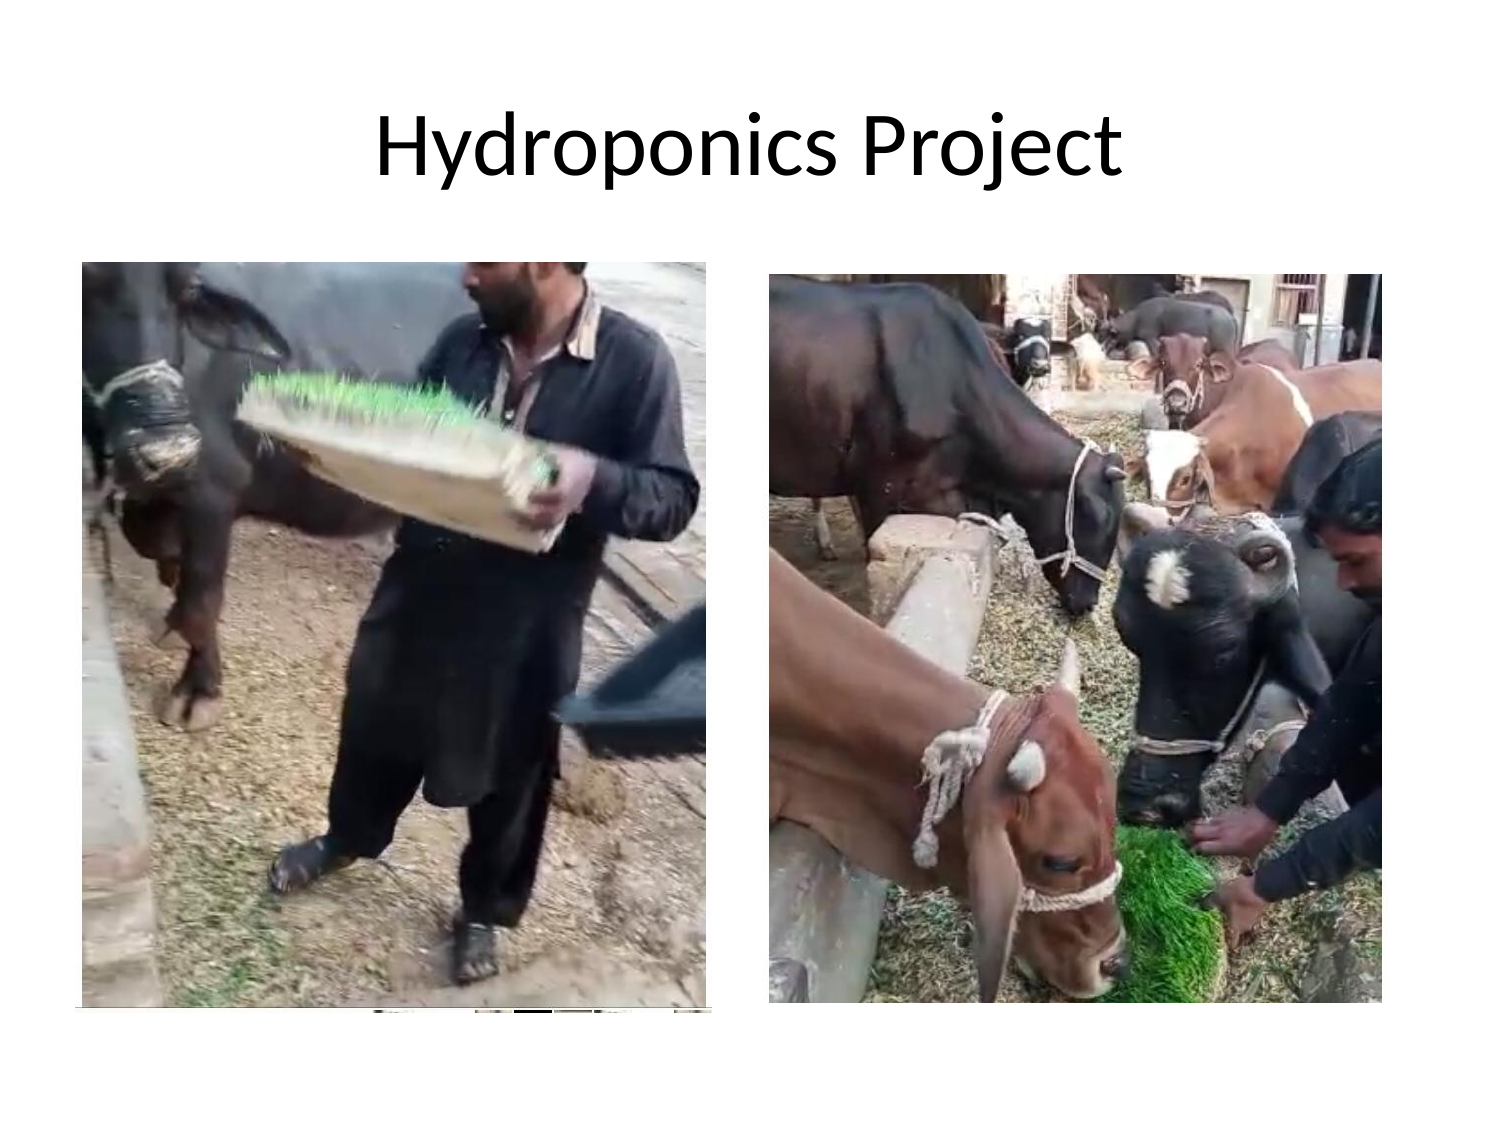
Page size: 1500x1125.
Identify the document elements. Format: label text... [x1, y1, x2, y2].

picture [74, 262, 712, 1013]
picture [762, 274, 1388, 1003]
title Hydroponics Project [75, 45, 1425, 233]
